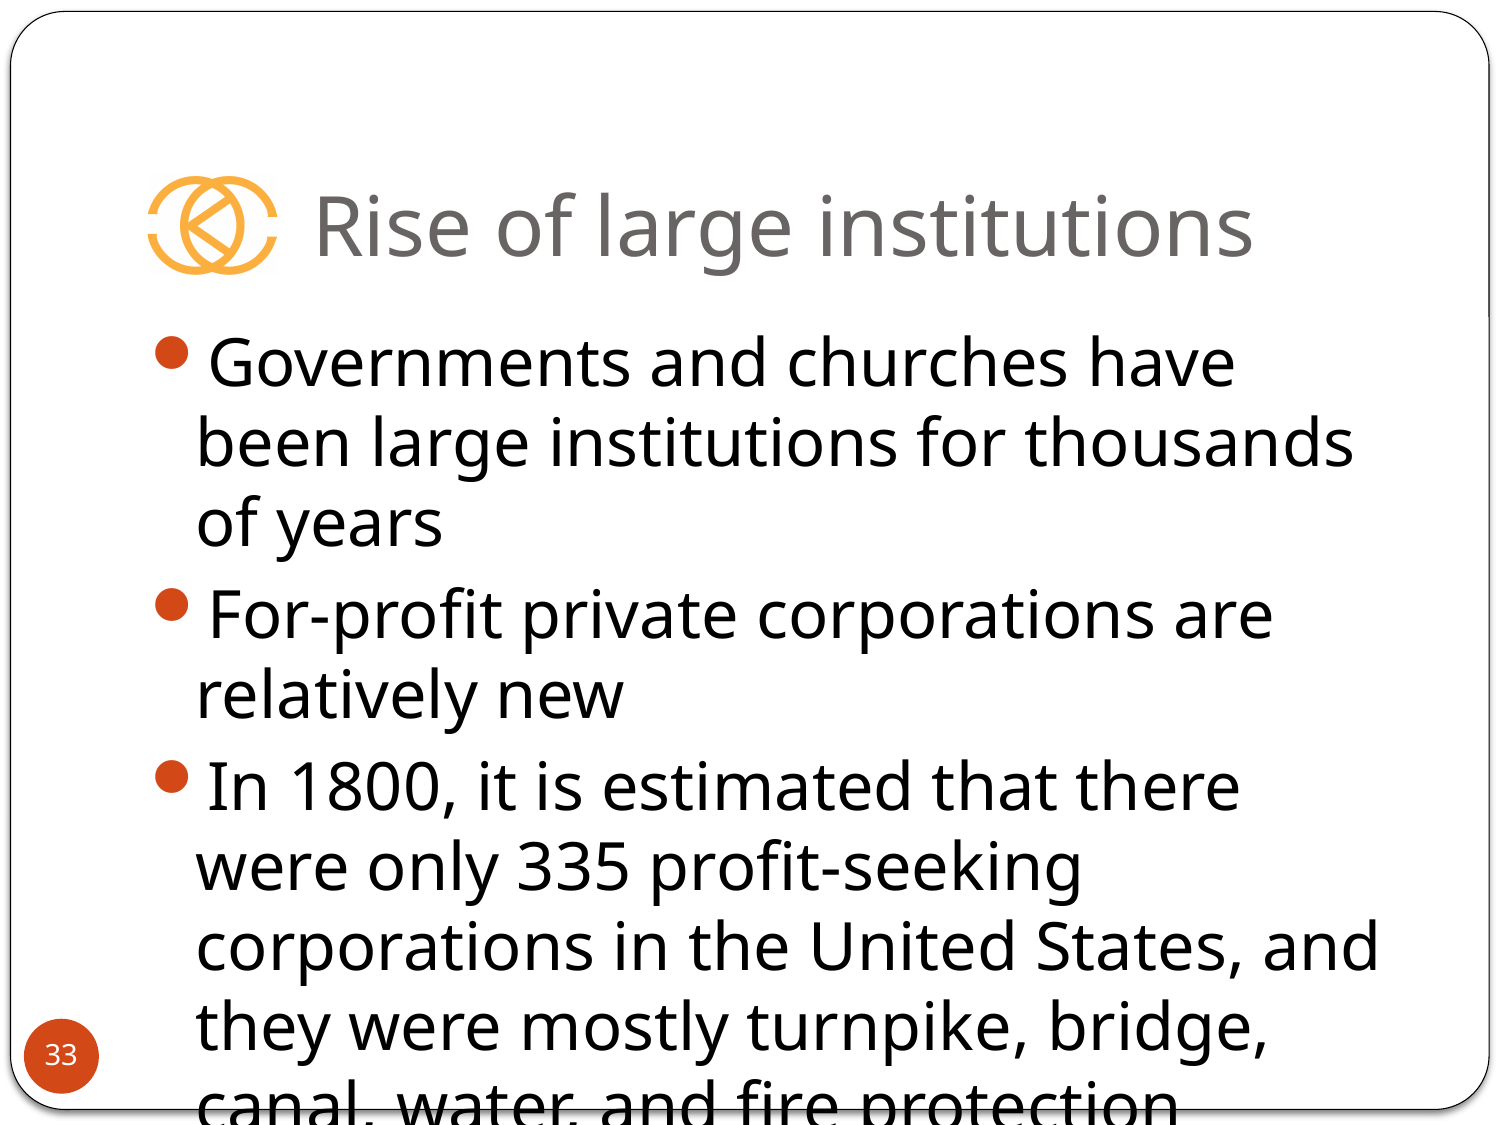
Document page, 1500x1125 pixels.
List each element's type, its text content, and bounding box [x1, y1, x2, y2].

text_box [147, 174, 278, 276]
list Governments and churches have been large institutions for thousands of years For-profit private corporations are relatively new In 1800, it is estimated that there were only 335 profit-seeking corporations in the United States, and they were mostly turnpike, bridge, canal, water, and fire protection companies (public utilities) [135, 312, 1411, 1024]
slide_number 33 [23, 1018, 99, 1094]
title Rise of large institutions [147, 125, 1423, 289]
